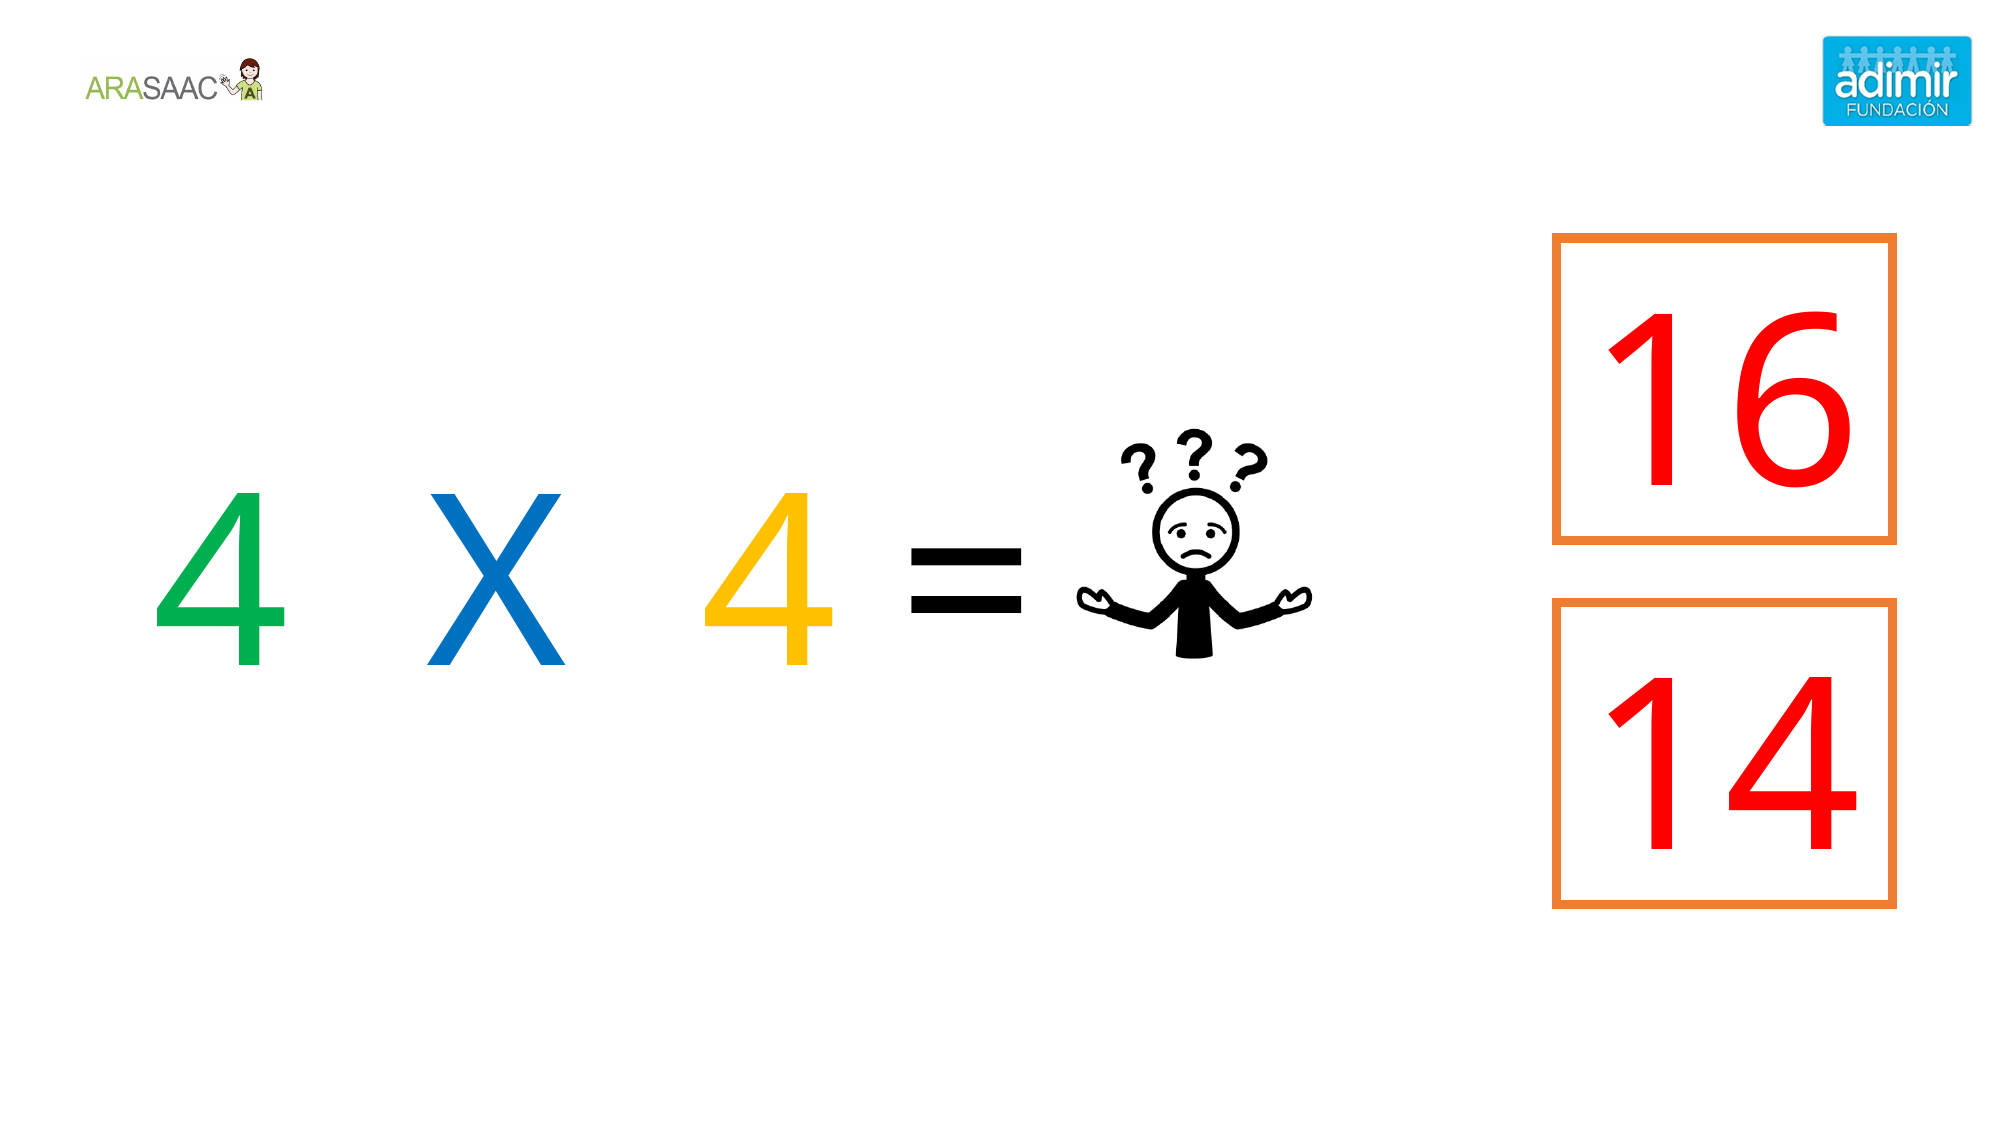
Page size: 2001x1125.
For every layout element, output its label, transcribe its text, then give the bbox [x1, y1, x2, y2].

text_box 4 [138, 418, 302, 721]
picture [80, 57, 268, 102]
picture [1848, 104, 1855, 114]
text_box 14 [1555, 601, 1893, 906]
text_box X [389, 418, 604, 721]
picture [1883, 104, 1890, 114]
text_box 4 [667, 418, 866, 721]
picture [1821, 33, 2000, 126]
picture [1836, 47, 1957, 98]
text_box = [866, 418, 1069, 721]
picture [1069, 418, 1320, 669]
text_box 16 [1555, 237, 1893, 541]
